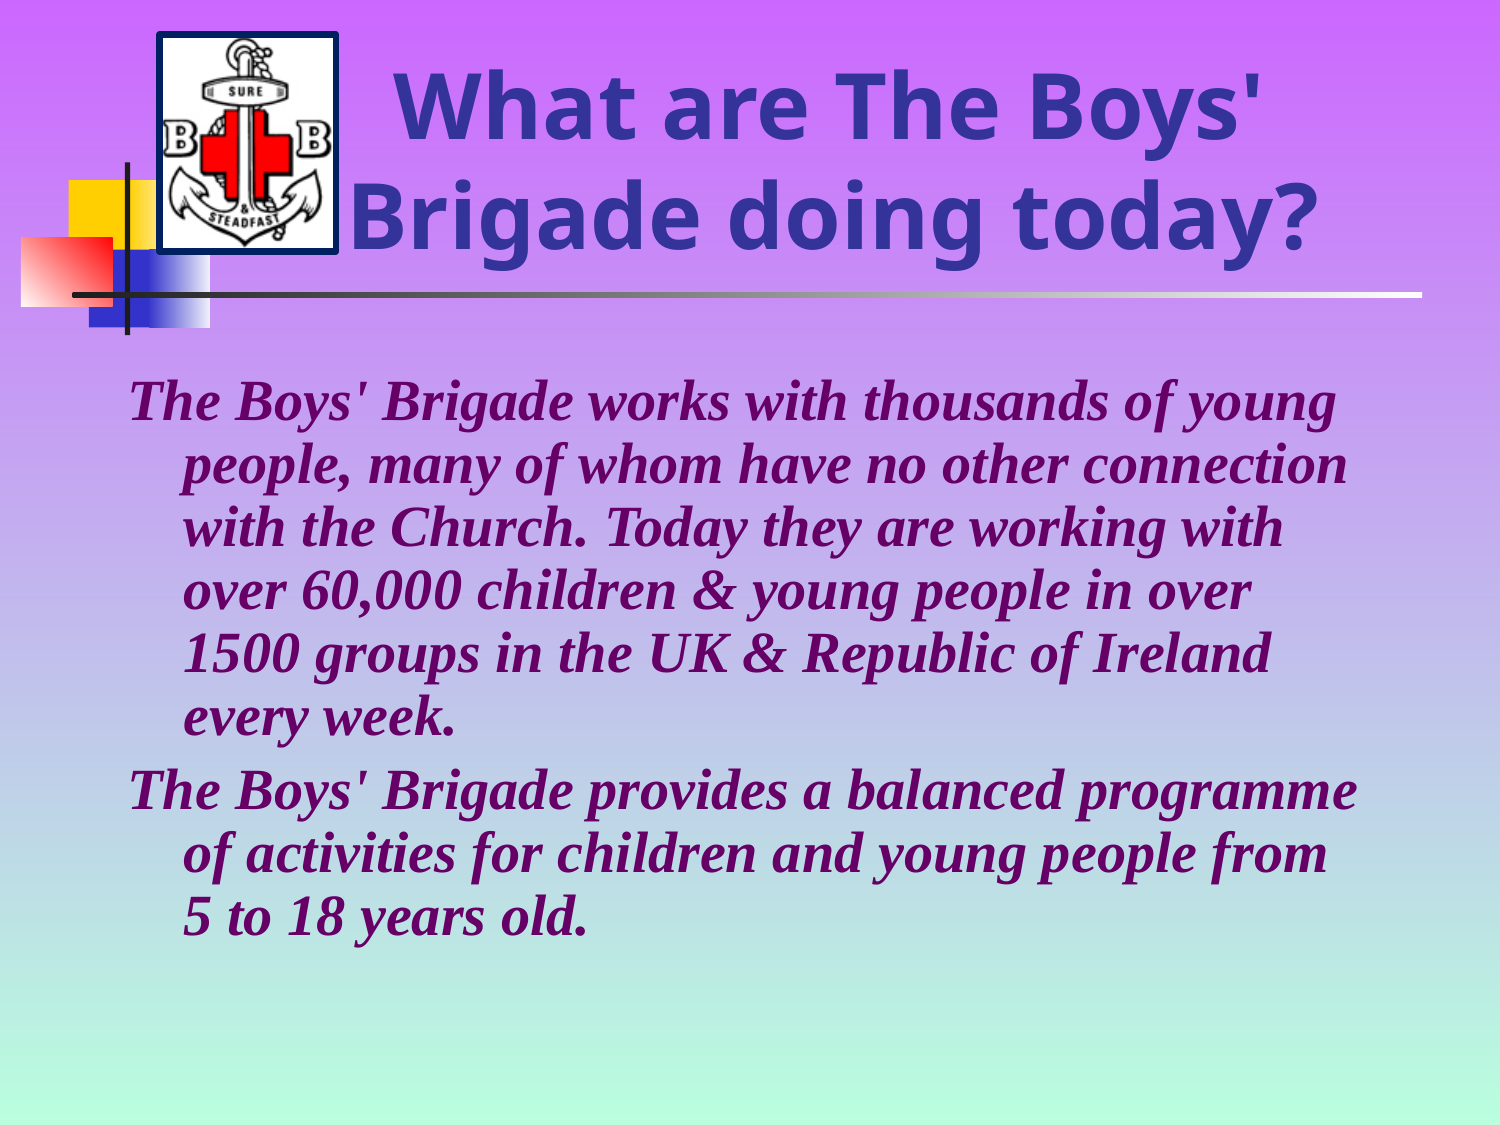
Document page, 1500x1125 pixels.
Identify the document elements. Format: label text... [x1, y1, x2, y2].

title What are The Boys' Brigade doing today? [188, 34, 1468, 276]
list The Boys' Brigade works with thousands of young people, many of whom have no other connection with the Church. Today they are working with over 60,000 children & young people in over 1500 groups in the UK & Republic of Ireland every week. The Boys' Brigade provides a balanced programme of activities for children and young people from 5 to 18 years old. [112, 362, 1388, 1038]
picture [162, 37, 333, 249]
